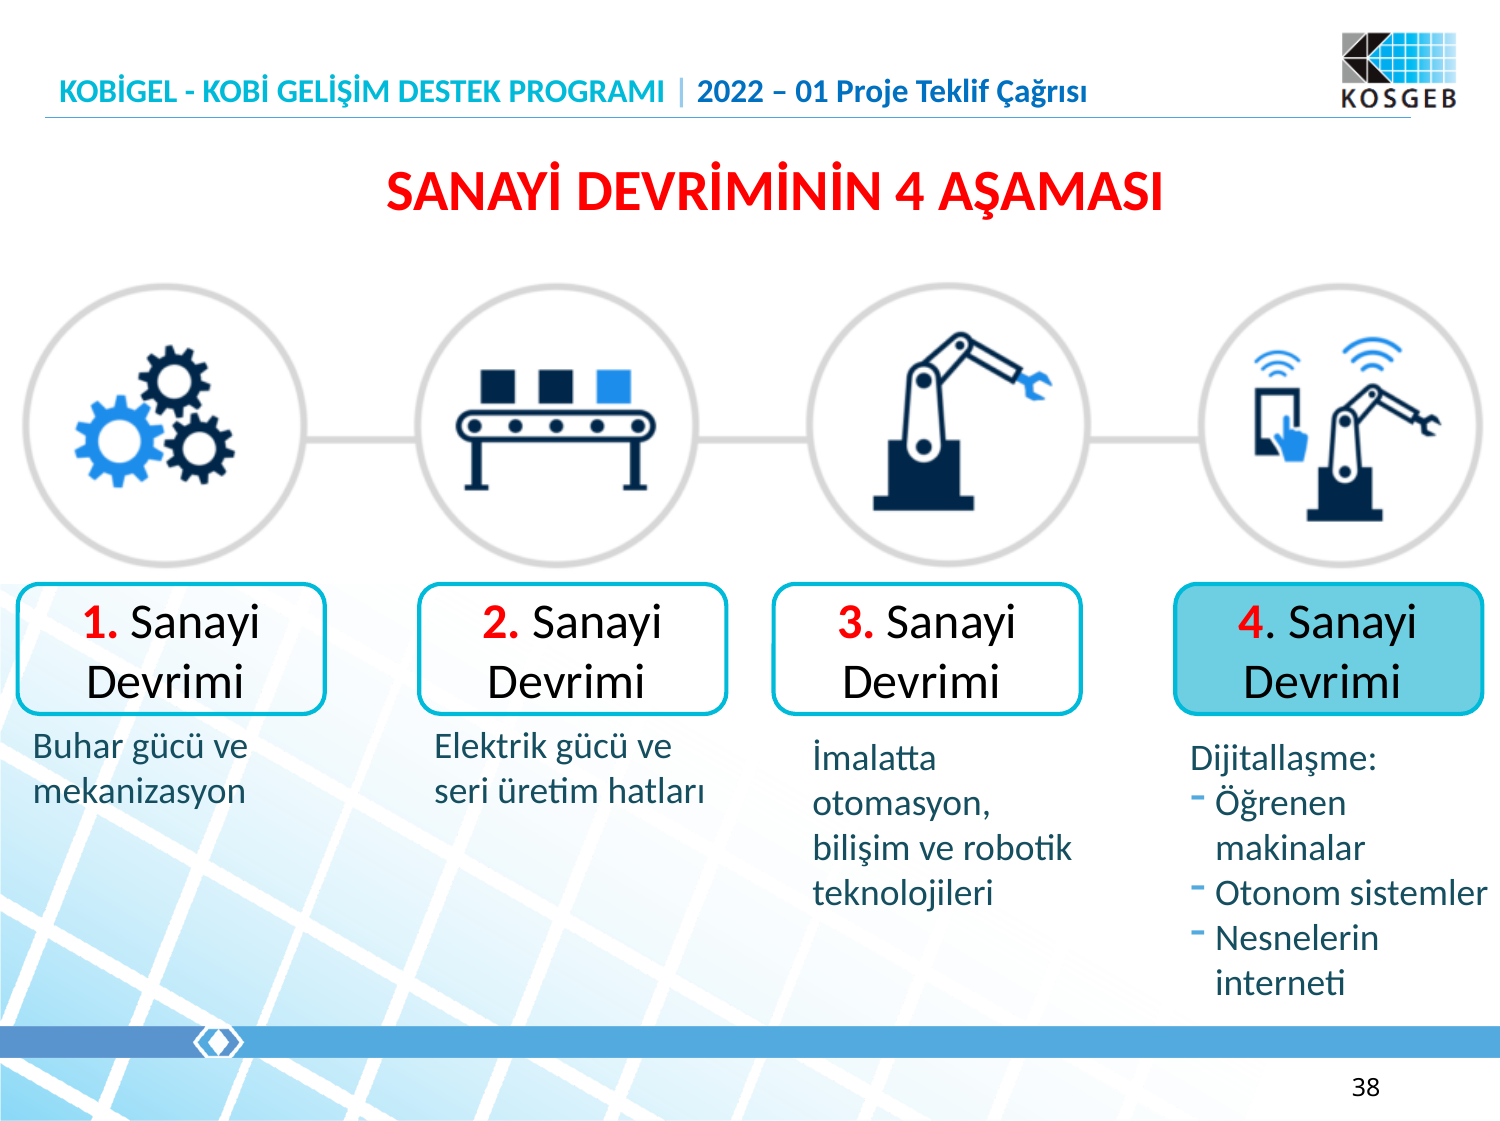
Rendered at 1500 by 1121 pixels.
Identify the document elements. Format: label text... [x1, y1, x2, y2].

text_box 4. Sanayi Devrimi [1173, 593, 1485, 717]
slide_number 38 [1045, 1059, 1396, 1119]
text_box 1. Sanayi Devrimi [15, 593, 327, 713]
text_box 2. Sanayi Devrimi [417, 593, 729, 717]
picture [0, 0, 1500, 1121]
text_box Elektrik gücü ve seri üretim hatları [419, 713, 727, 1010]
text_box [44, 61, 1412, 118]
text_box İmalatta otomasyon, bilişim ve robotik teknolojileri [797, 725, 1105, 927]
text_box 3. Sanayi Devrimi [771, 593, 1083, 717]
text_box Buhar gücü ve mekanizasyon [17, 713, 325, 1010]
text_box Dijitallaşme: Öğrenen makinalar Otonom sistemler Nesnelerin interneti [1175, 725, 1500, 1045]
text_box SANAYİ DEVRİMİNİN 4 AŞAMASI [371, 144, 1223, 230]
